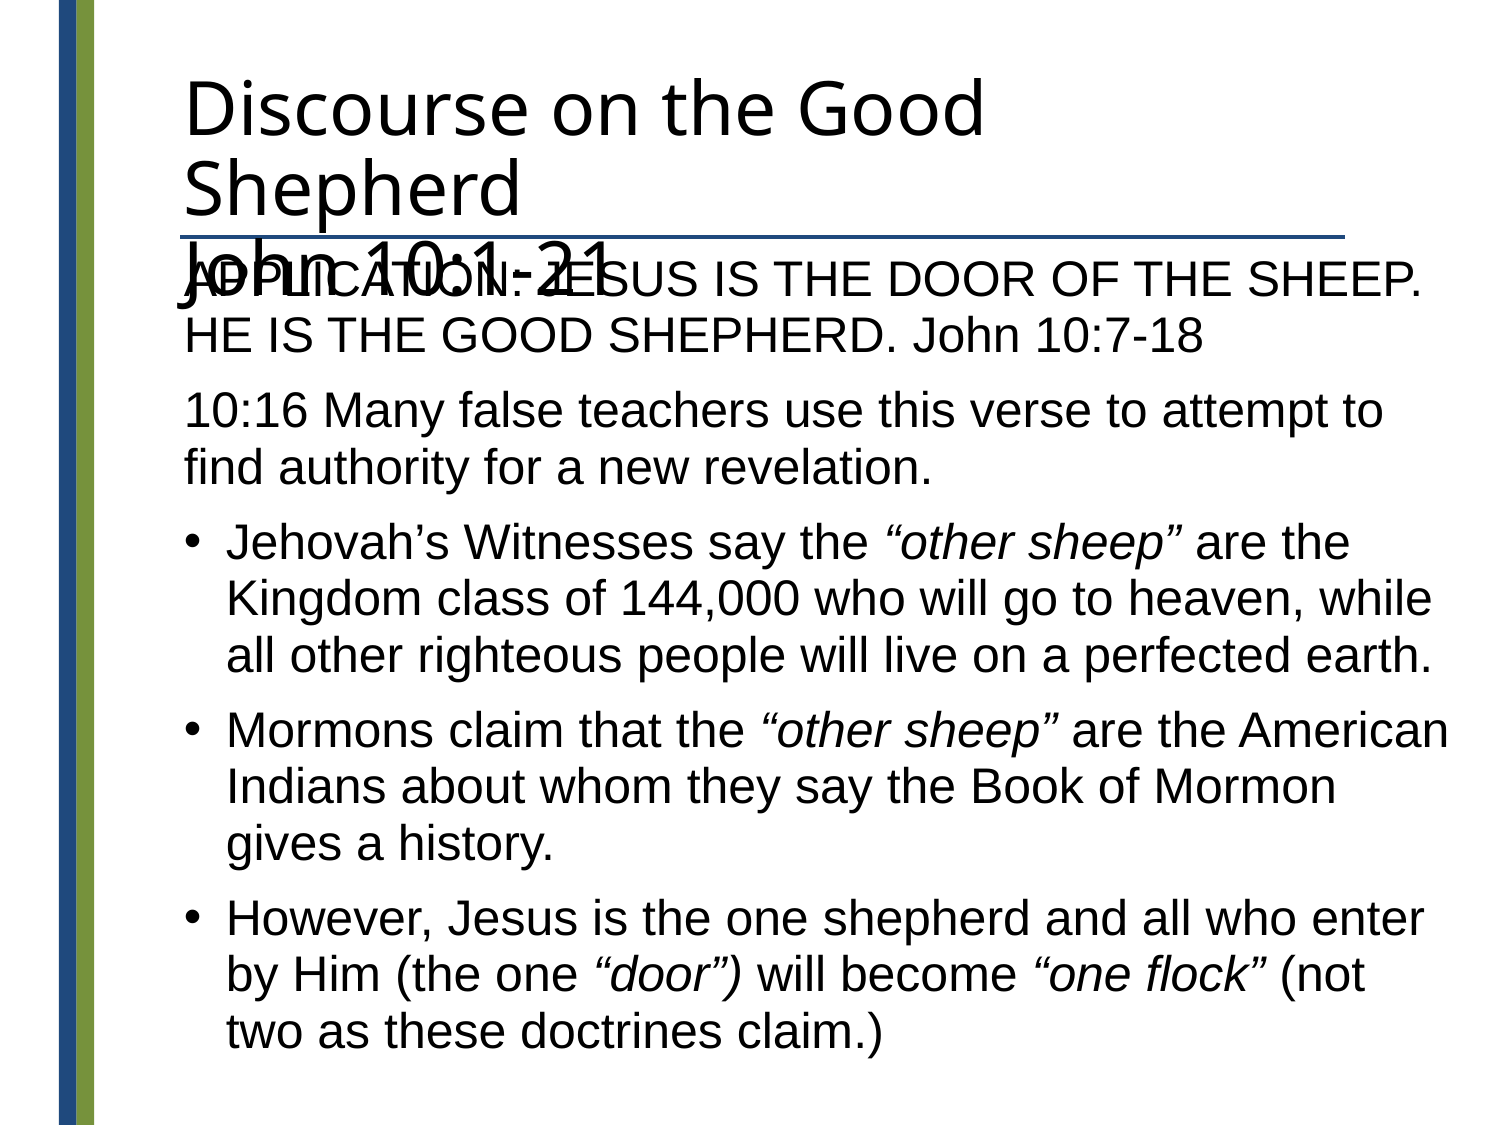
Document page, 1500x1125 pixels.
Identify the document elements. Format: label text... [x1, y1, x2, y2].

list APPLICATION: JESUS IS THE DOOR OF THE SHEEP. HE IS THE GOOD SHEPHERD. John 10:7-18 10:16 Many false teachers use this verse to attempt to find authority for a new revelation. Jehovah’s Witnesses say the “other sheep” are the Kingdom class of 144,000 who will go to heaven, while all other righteous people will live on a perfected earth. Mormons claim that the “other sheep” are the American Indians about whom they say the Book of Mormon gives a history. However, Jesus is the one shepherd and all who enter by Him (the one “door”) will become “one flock” (not two as these doctrines claim.) [168, 243, 1468, 1067]
title Discourse on the Good Shepherd John 10:1-21 [168, 64, 1351, 320]
